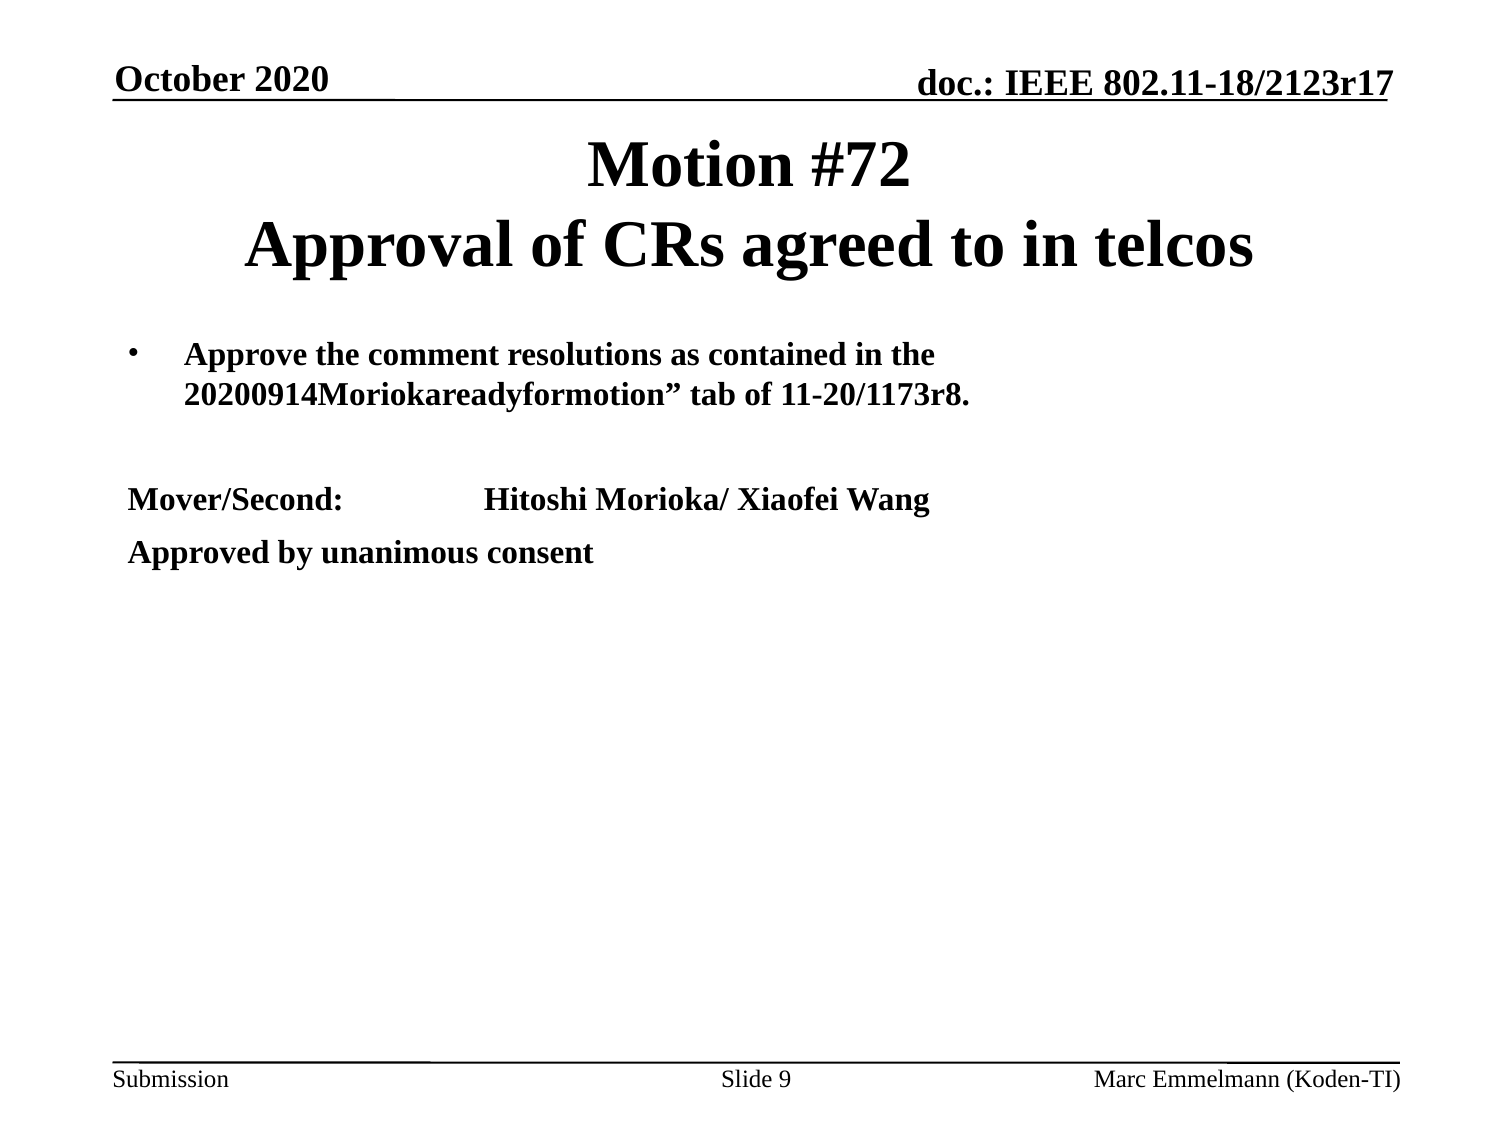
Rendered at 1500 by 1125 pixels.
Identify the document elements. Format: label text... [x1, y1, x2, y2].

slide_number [114, 54, 423, 100]
list Approve the comment resolutions as contained in the 20200914Moriokareadyformotion” tab of 11-20/1173r8. Mover/Second: Hitoshi Morioka/ Xiaofei Wang Approved by unanimous consent [112, 324, 1388, 1000]
title Motion #72 Approval of CRs agreed to in telcos [112, 112, 1388, 288]
slide_number Slide 9 [712, 1061, 800, 1123]
footer Marc Emmelmann (Koden-TI) [878, 1061, 1402, 1093]
